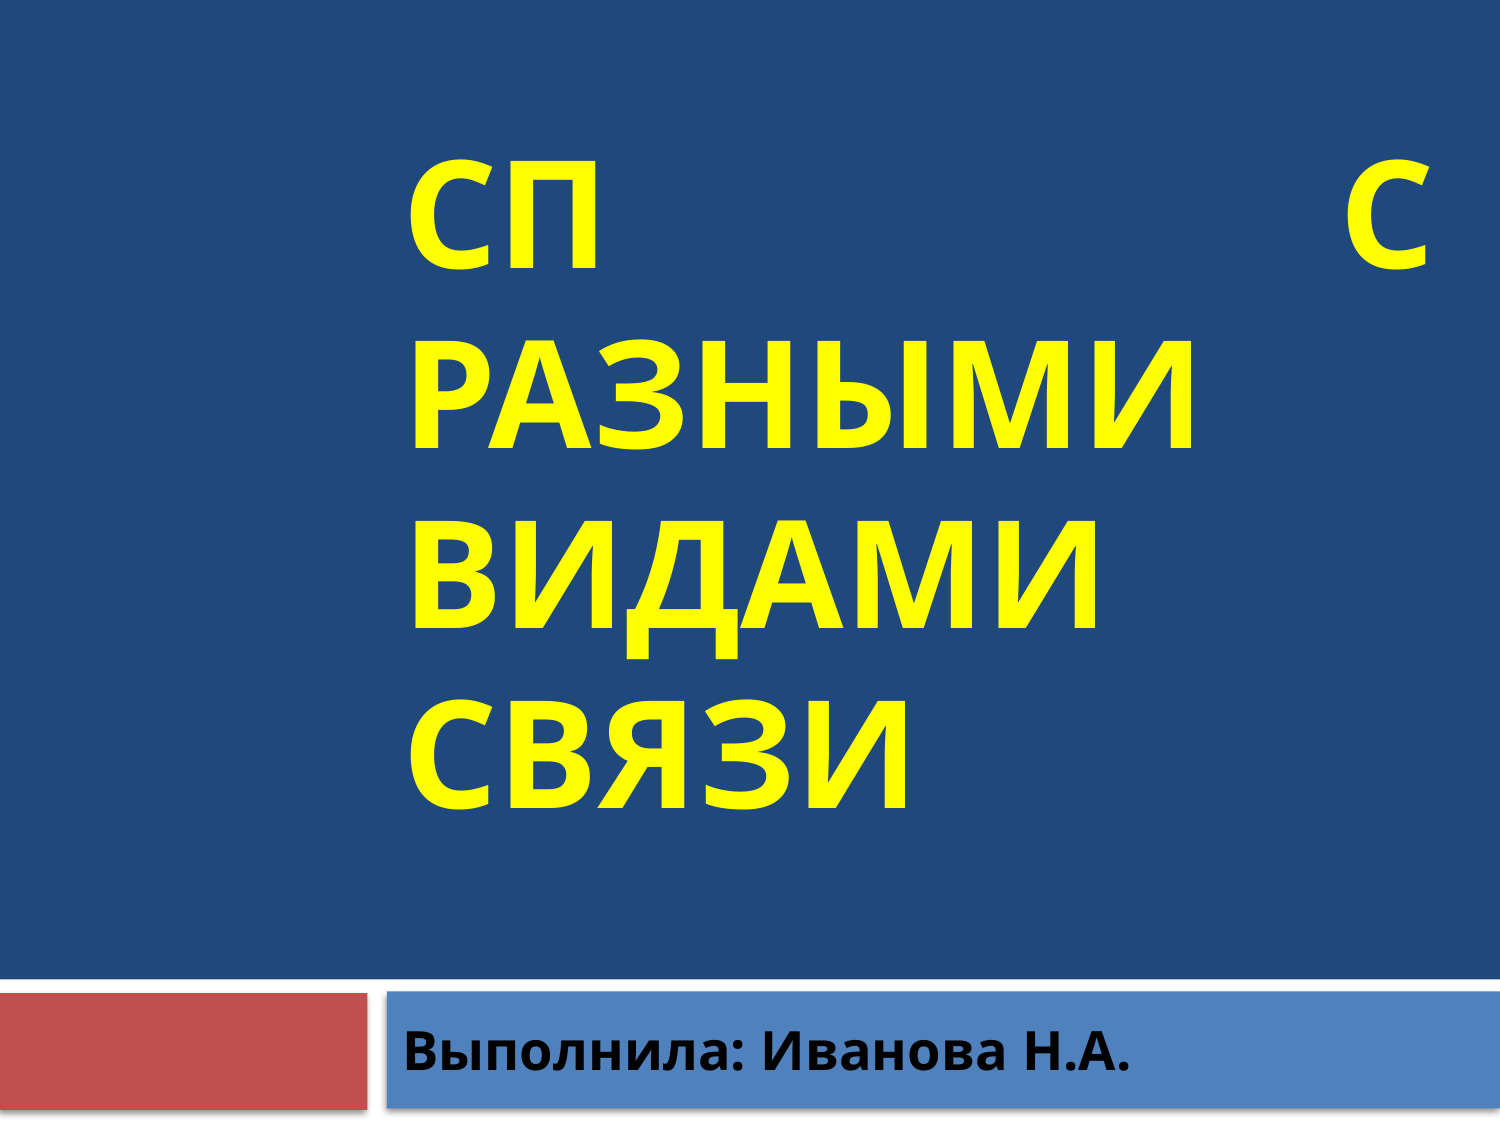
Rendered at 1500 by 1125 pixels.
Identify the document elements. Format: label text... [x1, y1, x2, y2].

subtitle Выполнила: Иванова Н.А. [387, 992, 1488, 1105]
title СП с разными видами связи [387, 420, 1450, 846]
